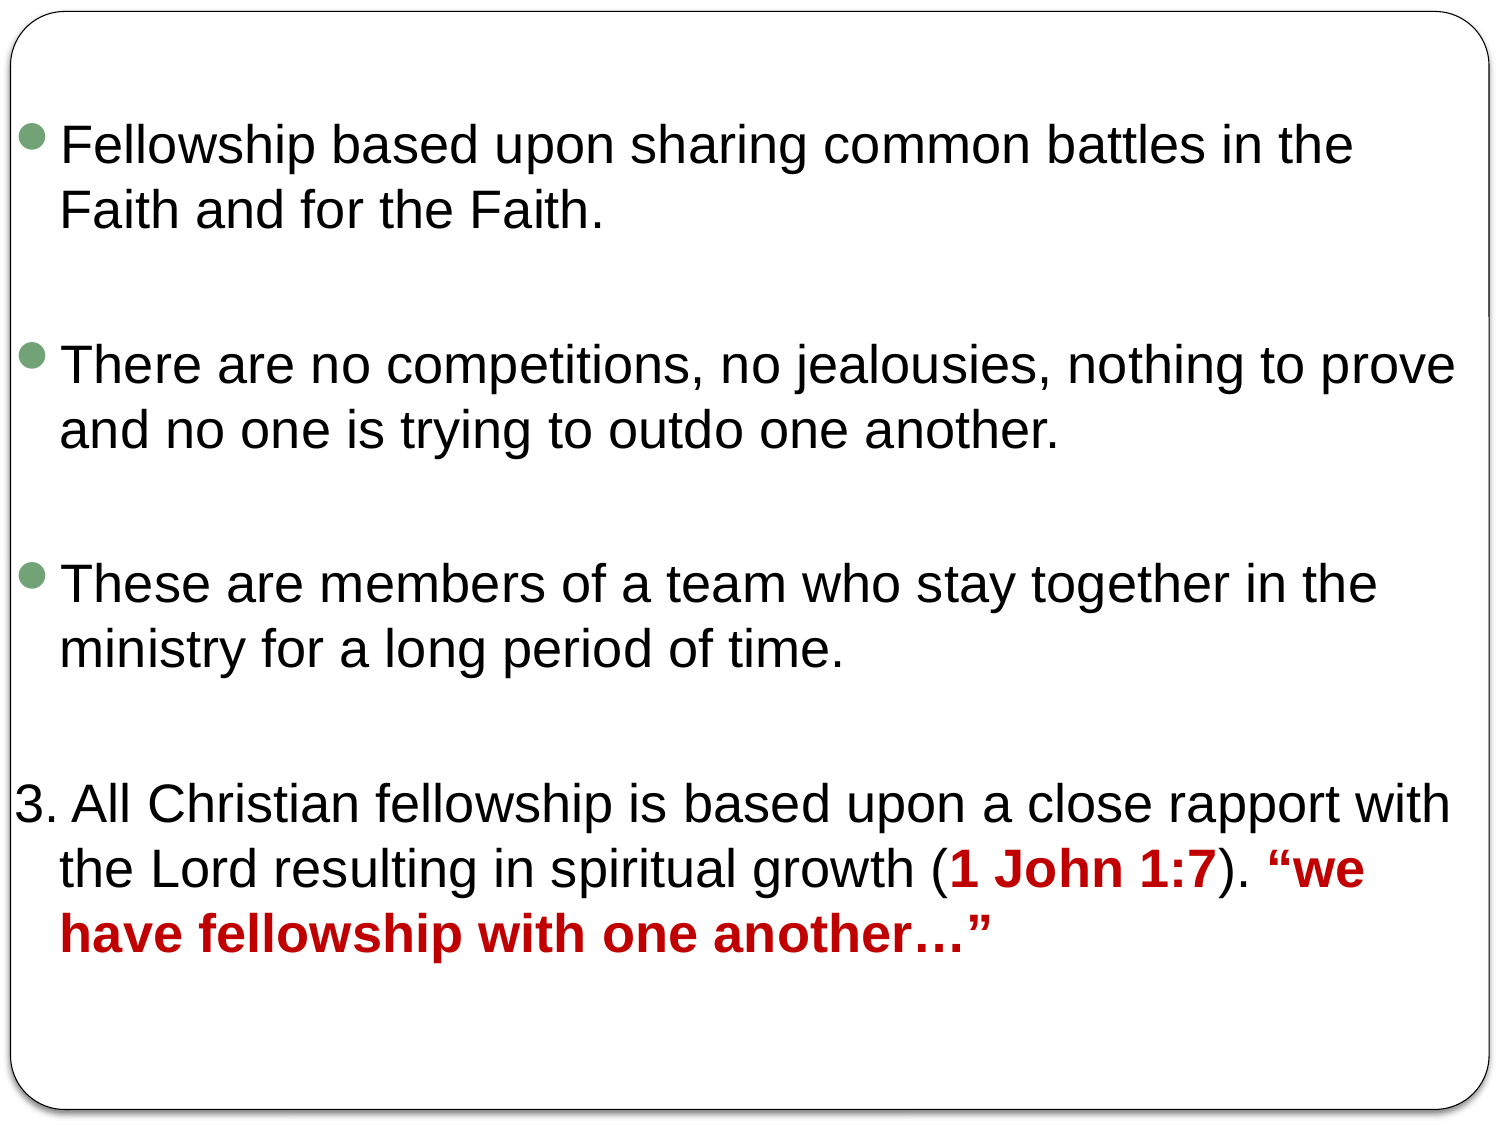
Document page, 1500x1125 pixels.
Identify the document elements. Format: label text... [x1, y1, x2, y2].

list Fellowship based upon sharing common battles in the Faith and for the Faith. There are no competitions, no jealousies, nothing to prove and no one is trying to outdo one another. These are members of a team who stay together in the ministry for a long period of time. 3. All Christian fellowship is based upon a close rapport with the Lord resulting in spiritual growth (1 John 1:7). “we have fellowship with one another…” [0, 24, 1500, 1125]
